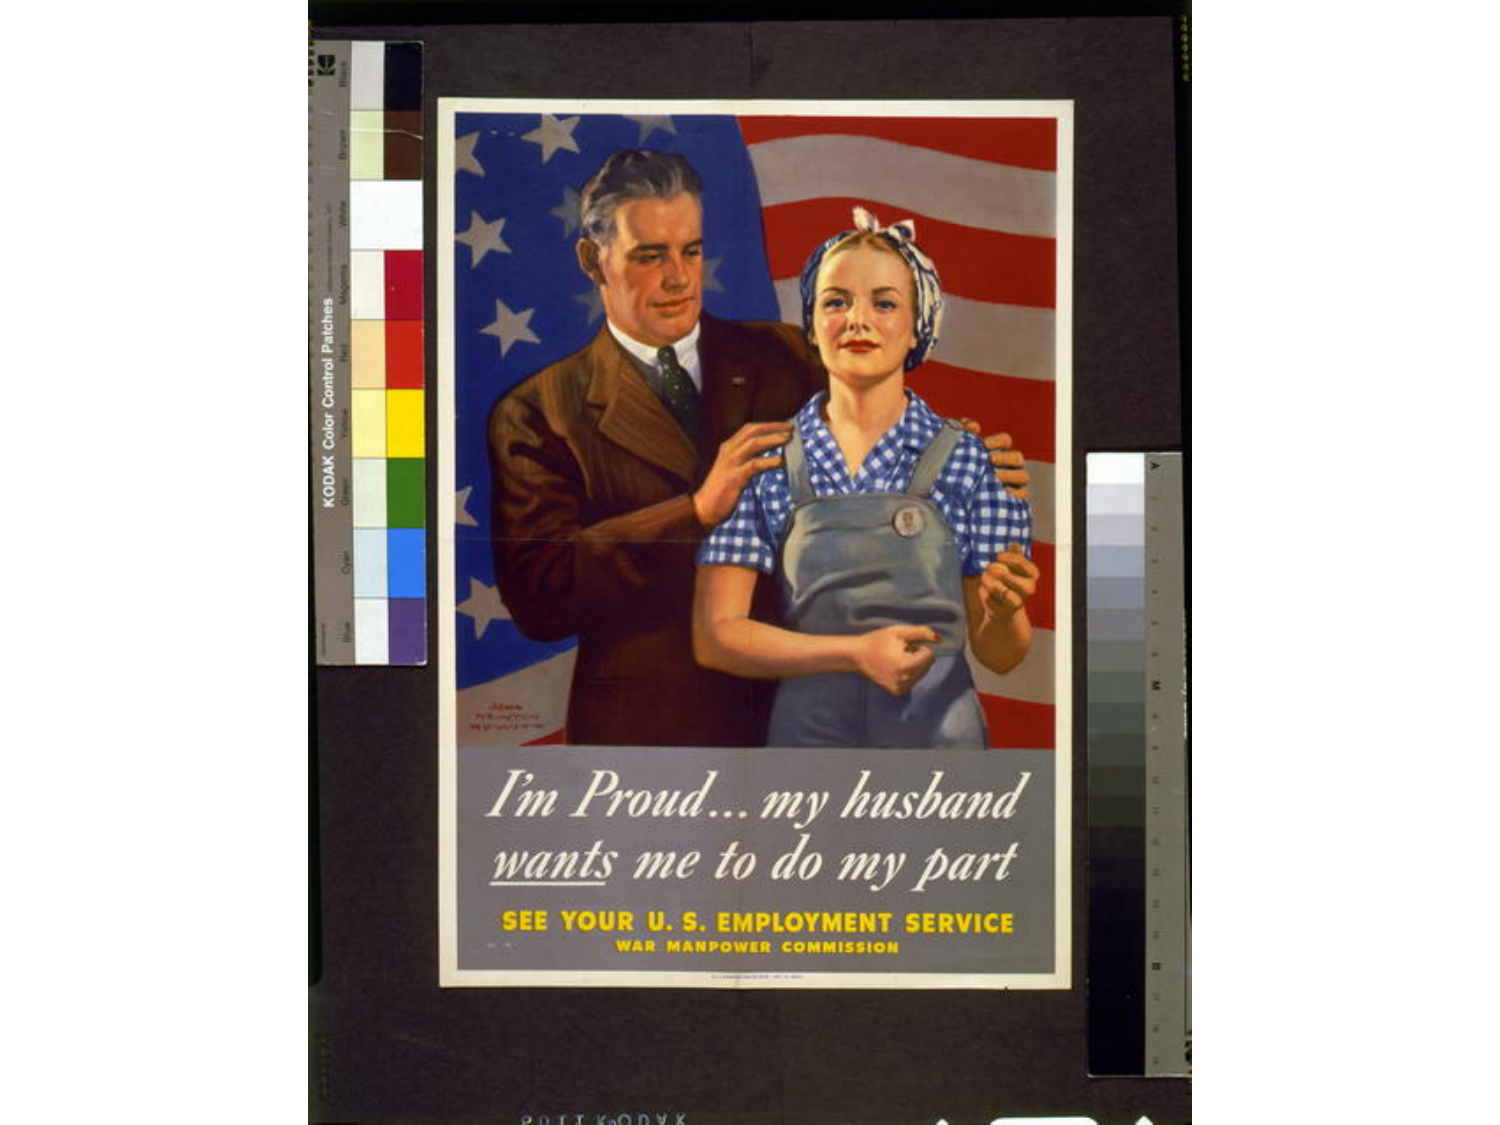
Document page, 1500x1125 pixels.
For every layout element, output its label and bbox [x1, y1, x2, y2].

picture [308, 0, 1192, 1125]
